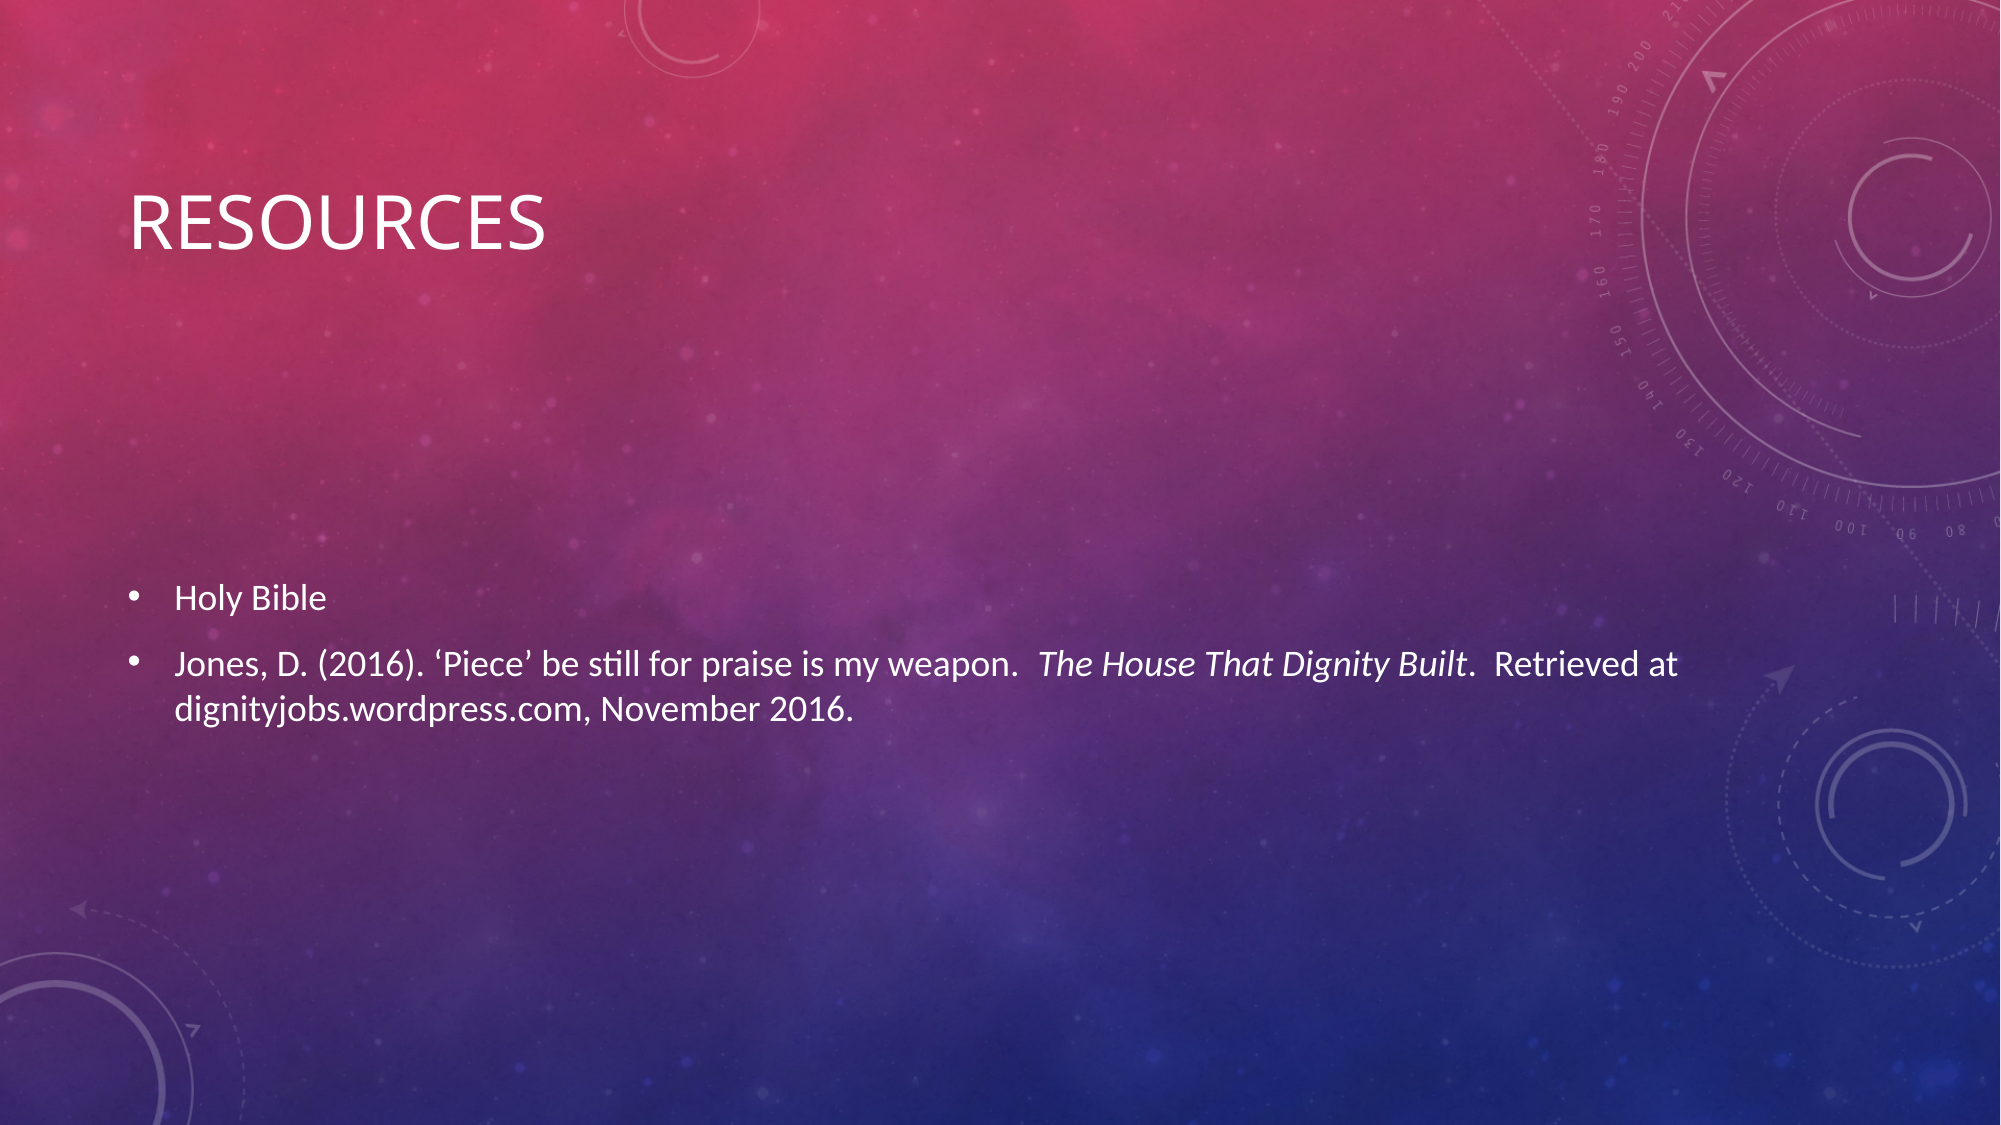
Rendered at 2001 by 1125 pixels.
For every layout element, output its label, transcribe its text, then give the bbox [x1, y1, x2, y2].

picture [0, 0, 2001, 1125]
list Holy Bible Jones, D. (2016). ‘Piece’ be still for praise is my weapon. The House That Dignity Built. Retrieved at dignityjobs.wordpress.com, November 2016. [112, 351, 1775, 950]
title resources [112, 99, 1775, 339]
